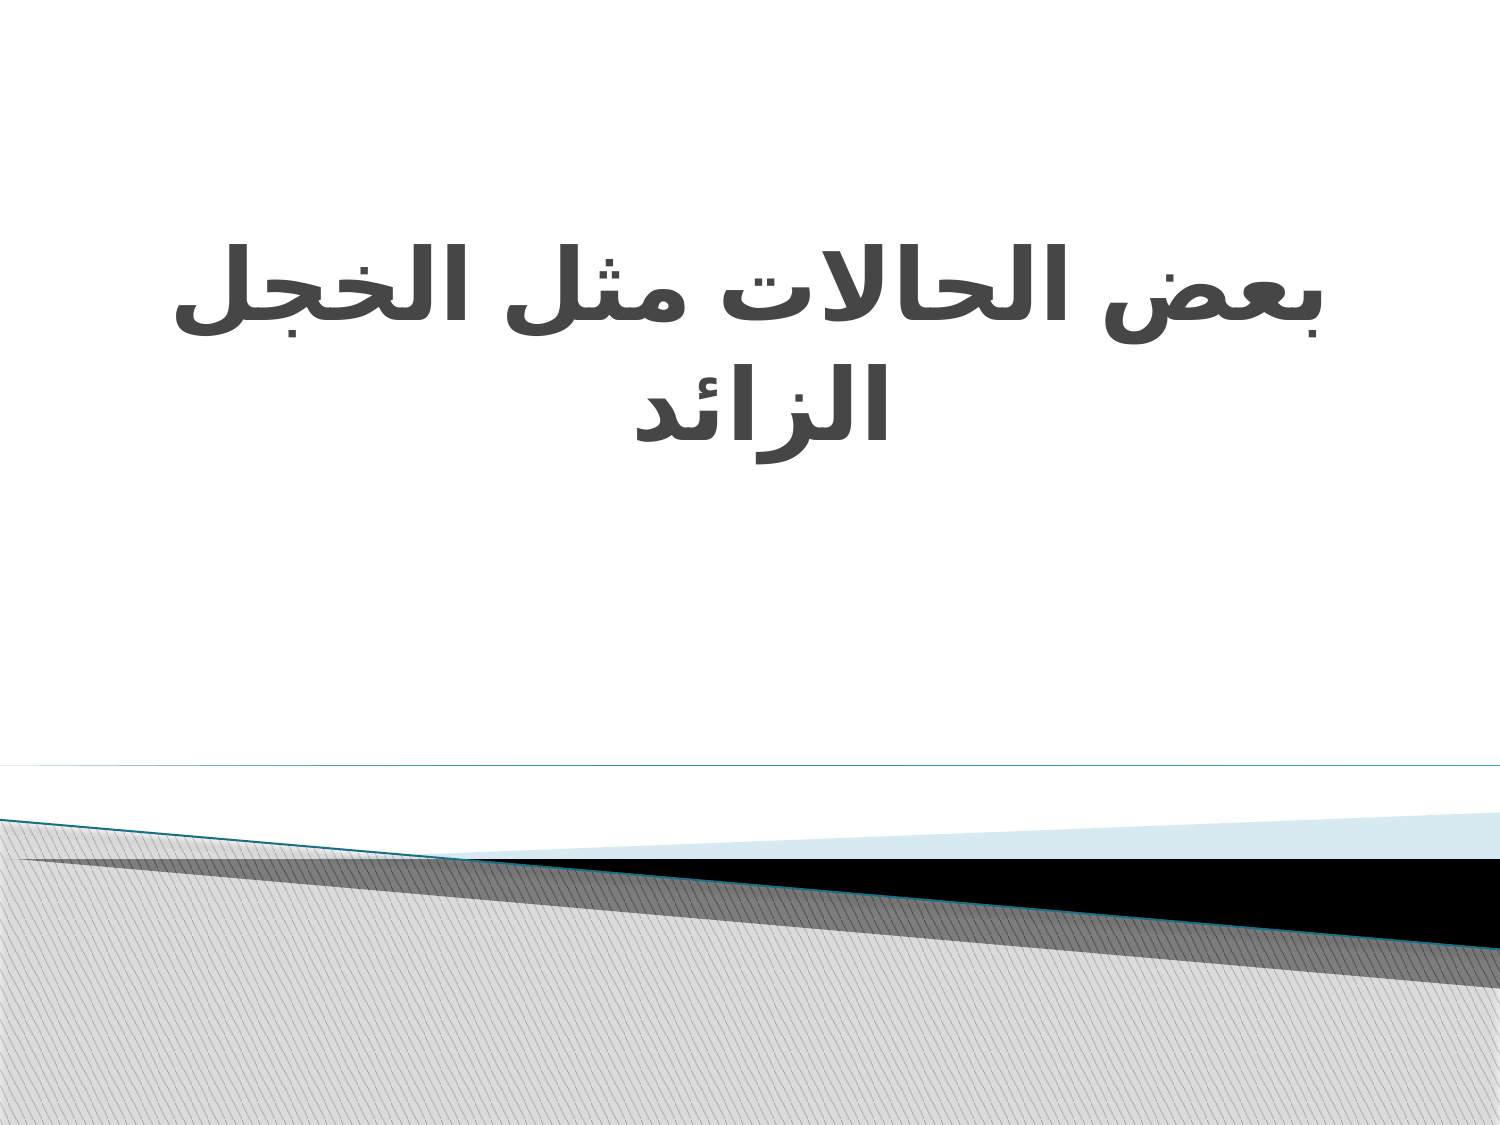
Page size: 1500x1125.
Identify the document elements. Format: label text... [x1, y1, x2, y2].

title بعض الحالات مثل الخجل الزائد [112, 287, 1388, 588]
picture [5, 859, 1500, 989]
